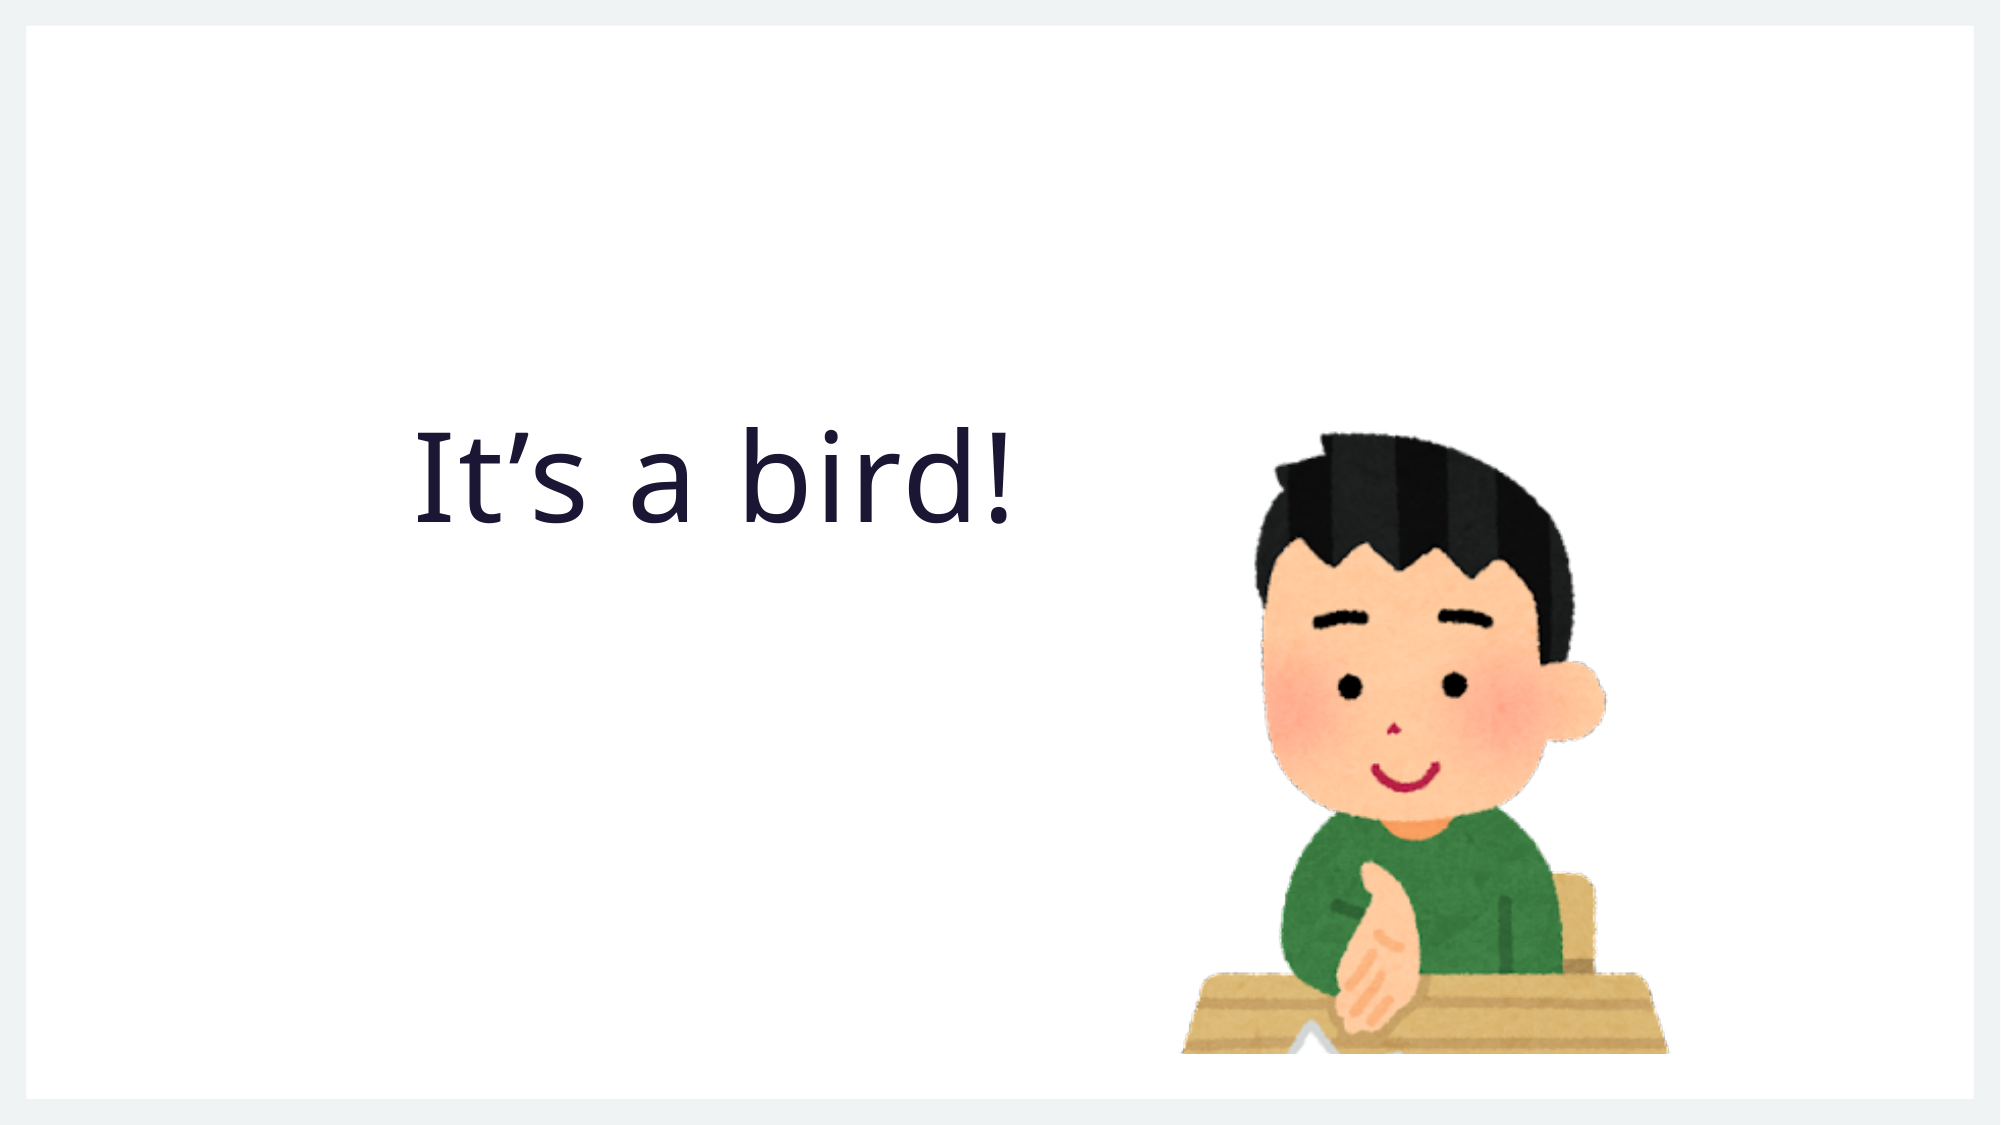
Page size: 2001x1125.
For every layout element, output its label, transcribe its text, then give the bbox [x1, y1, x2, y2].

title It’s a bird! [395, 351, 1153, 563]
picture [1017, 414, 1832, 1054]
